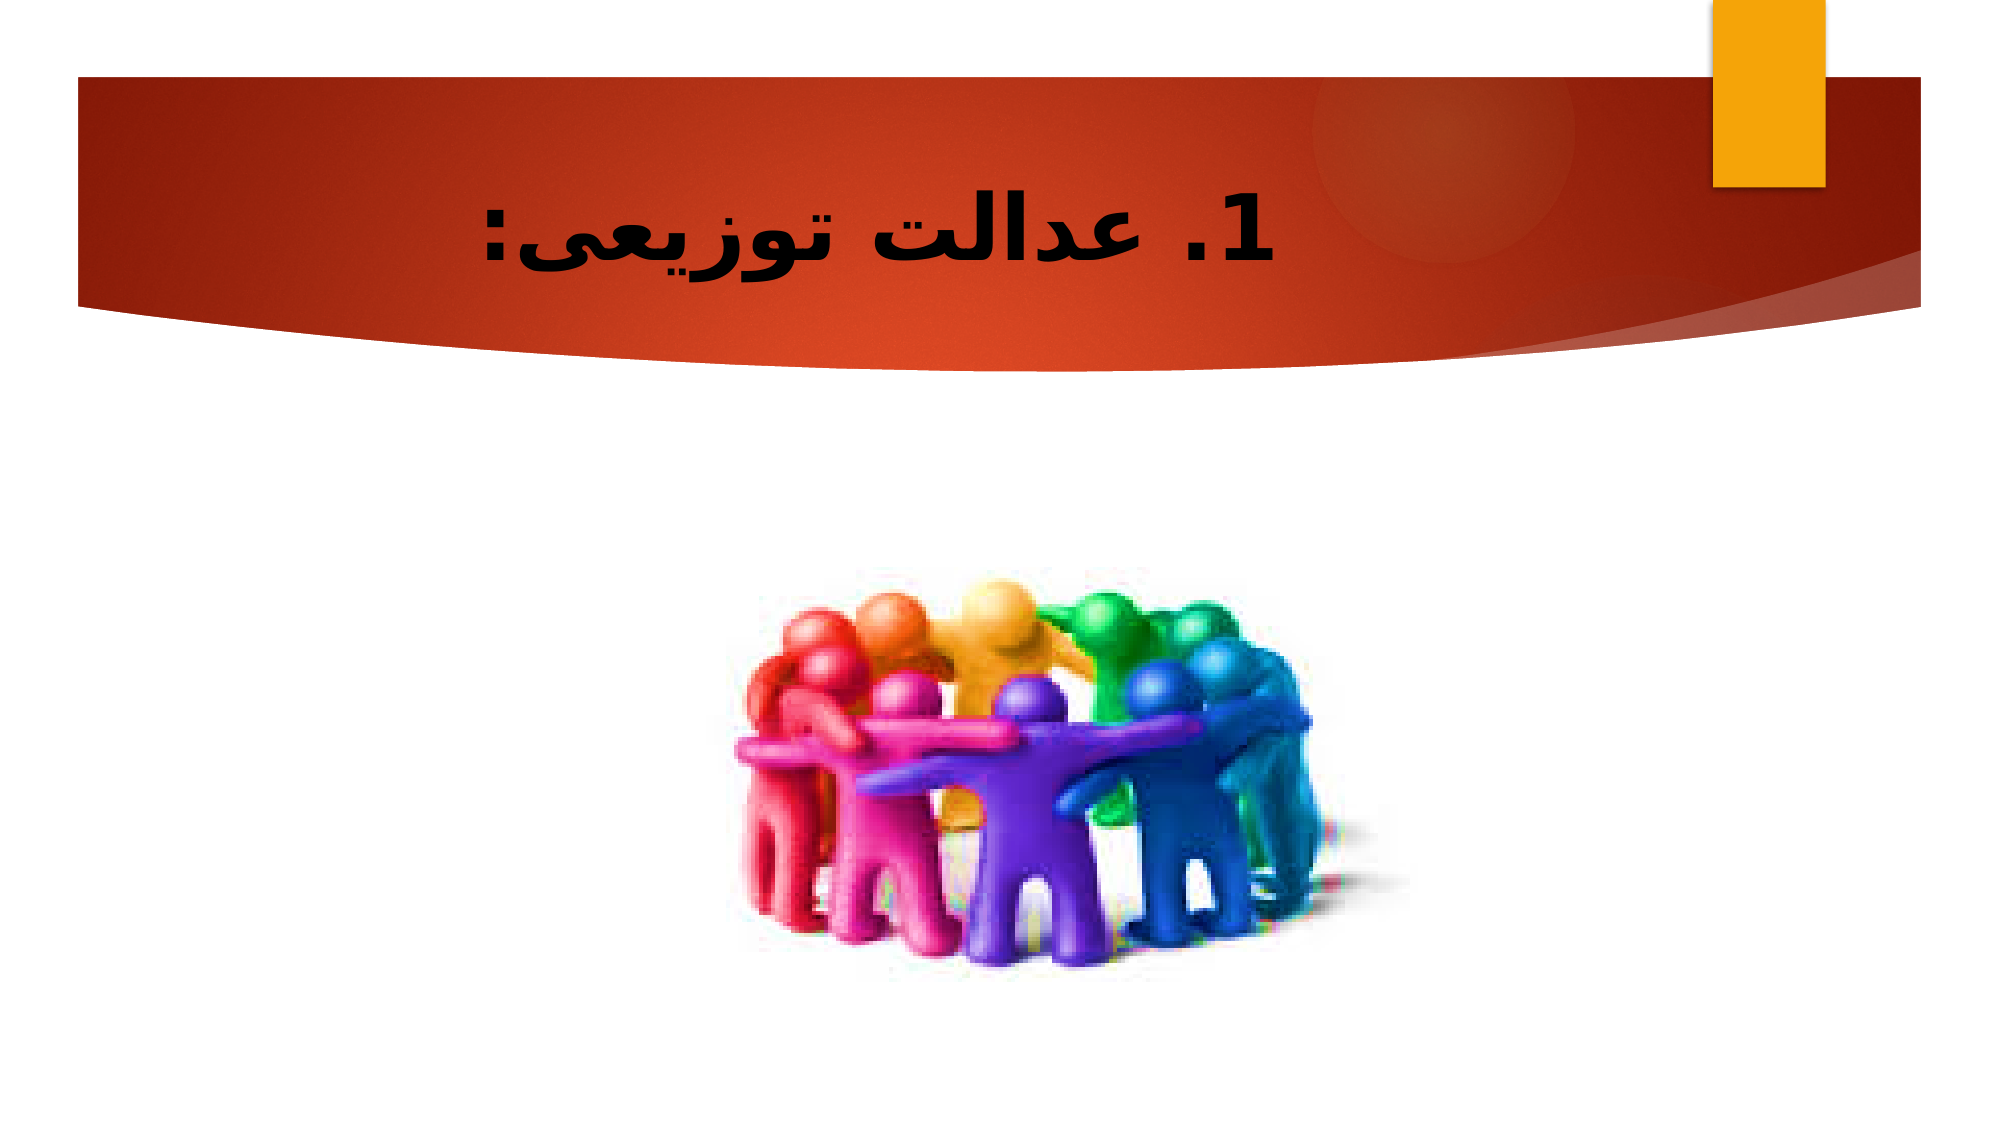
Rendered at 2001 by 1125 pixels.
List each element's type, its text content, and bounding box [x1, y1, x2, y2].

list 1. عدالت توزیعی: [0, 145, 1295, 706]
picture [466, 419, 1591, 1098]
